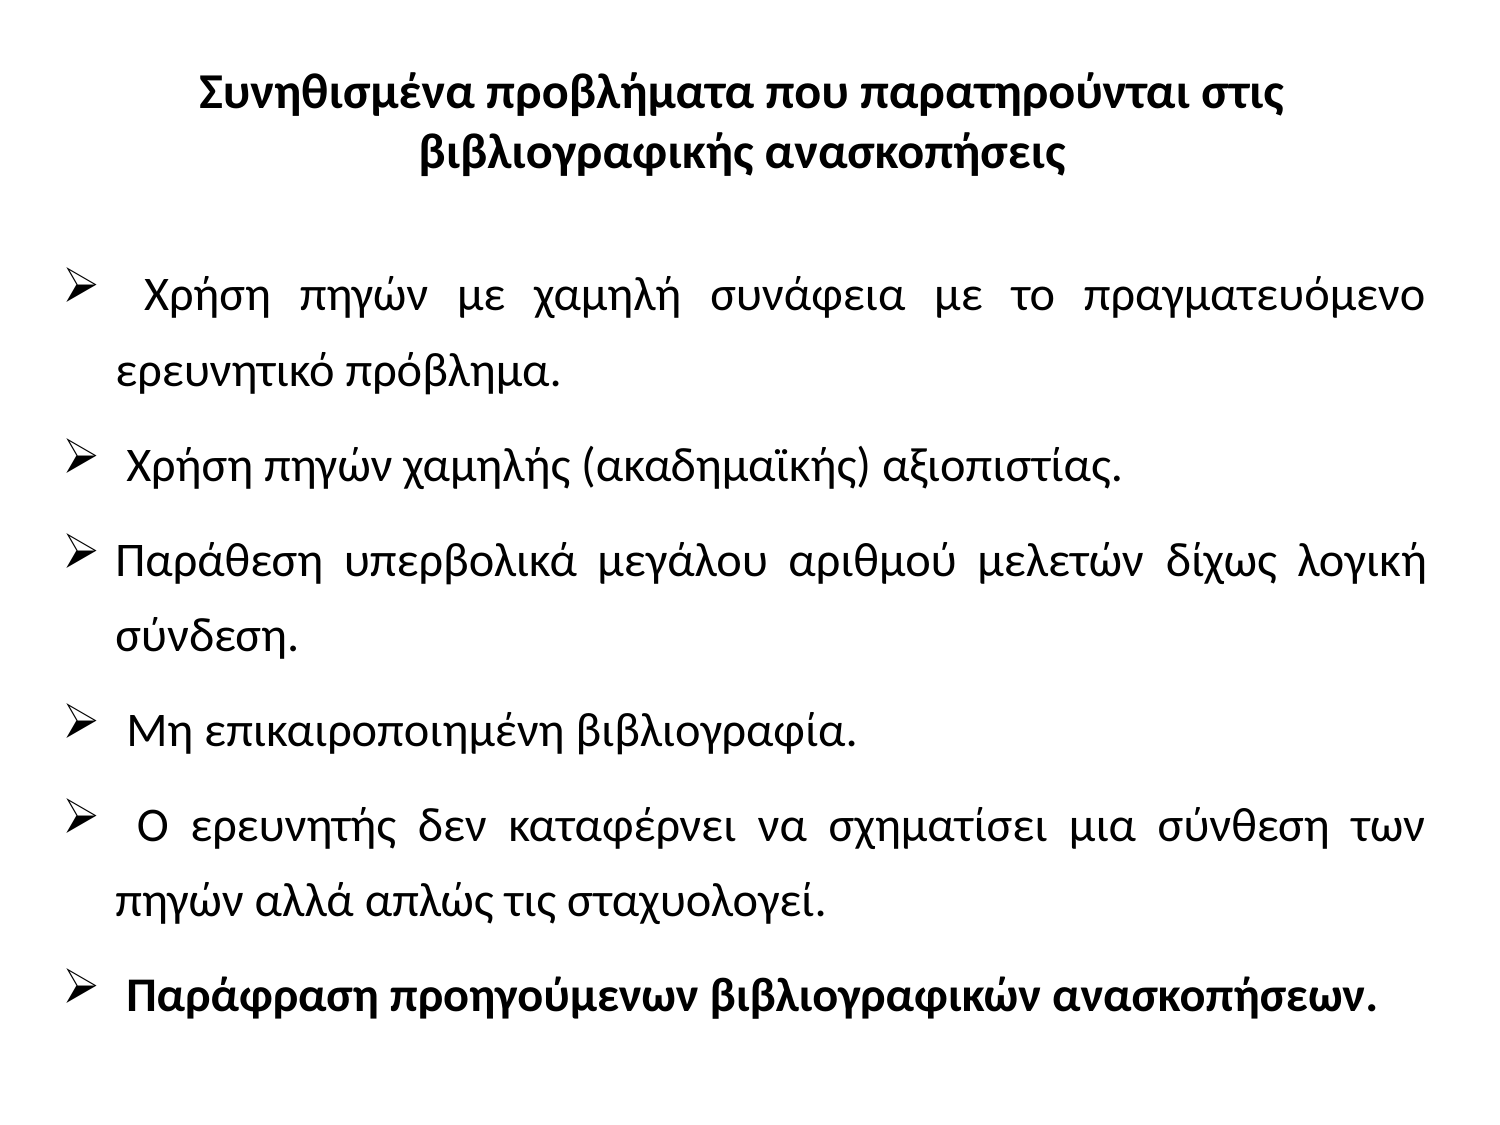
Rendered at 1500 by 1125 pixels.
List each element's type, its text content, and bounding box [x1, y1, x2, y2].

list Χρήση πηγών με χαμηλή συνάφεια με το πραγματευόμενο ερευνητικό πρόβλημα. Χρήση πηγών χαμηλής (ακαδημαϊκής) αξιοπιστίας. Παράθεση υπερβολικά μεγάλου αριθμού μελετών δίχως λογική σύνδεση. Μη επικαιροποιημένη βιβλιογραφία. Ο ερευνητής δεν καταφέρνει να σχηματίσει μια σύνθεση των πηγών αλλά απλώς τις σταχυολογεί. Παράφραση προηγούμενων βιβλιογραφικών ανασκοπήσεων. [47, 237, 1443, 1092]
title Συνηθισμένα προβλήματα που παρατηρούνται στις βιβλιογραφικής ανασκοπήσεις [42, 50, 1443, 188]
